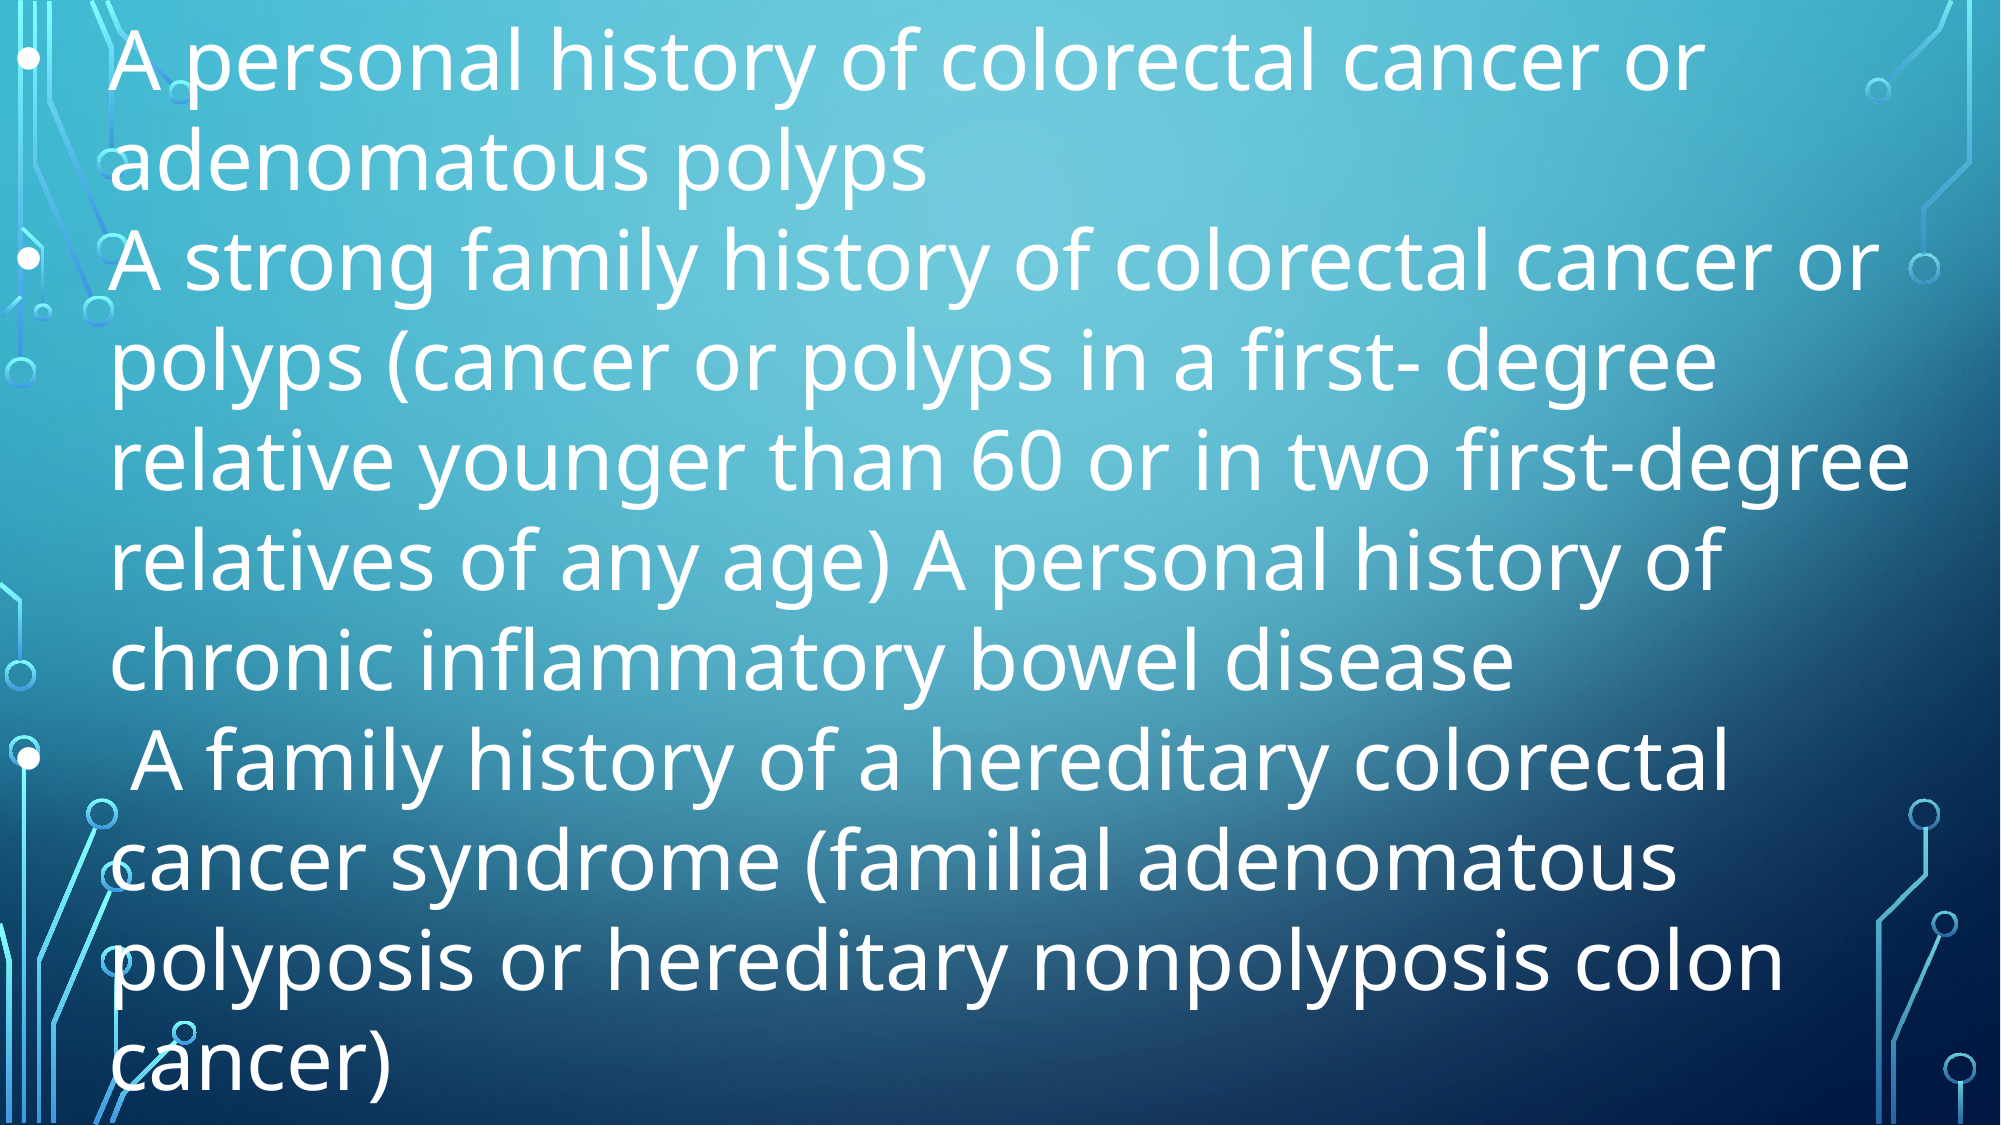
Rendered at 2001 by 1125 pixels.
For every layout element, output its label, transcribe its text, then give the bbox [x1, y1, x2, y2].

text_box A personal history of colorectal cancer or adenomatous polyps A strong family history of colorectal cancer or polyps (cancer or polyps in a first- degree relative younger than 60 or in two first-degree relatives of any age) A personal history of chronic inflammatory bowel disease A family history of a hereditary colorectal cancer syndrome (familial adenomatous polyposis or hereditary nonpolyposis colon cancer) [0, 0, 2000, 1115]
